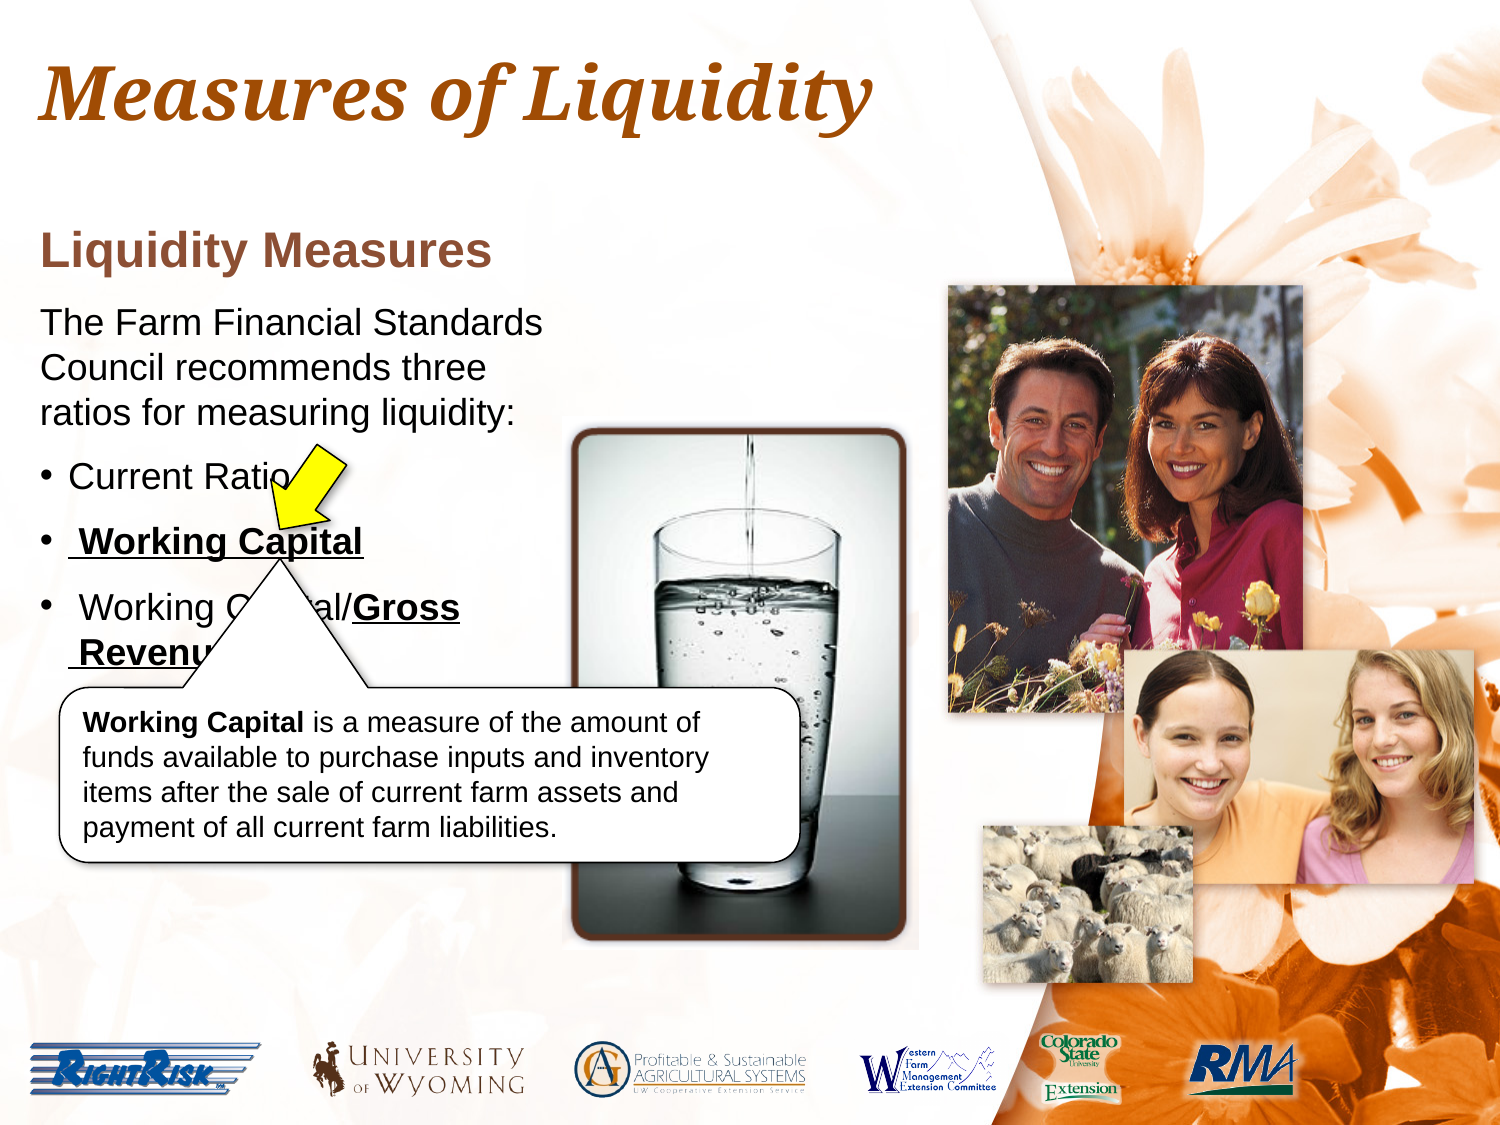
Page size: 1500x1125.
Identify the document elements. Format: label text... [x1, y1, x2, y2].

text_box Working Capital is a measure of the amount of funds available to purchase inputs and inventory items after the sale of current farm assets and payment of all current farm liabilities. [59, 558, 556, 863]
picture [0, 0, 1500, 1125]
list Liquidity Measures The Farm Financial Standards Council recommends three ratios for measuring liquidity: Current Ratio Working Capital Working Capital/Gross Revenues [24, 179, 925, 1013]
text_box [270, 444, 347, 530]
title Measures of Liquidity [24, 24, 1338, 155]
